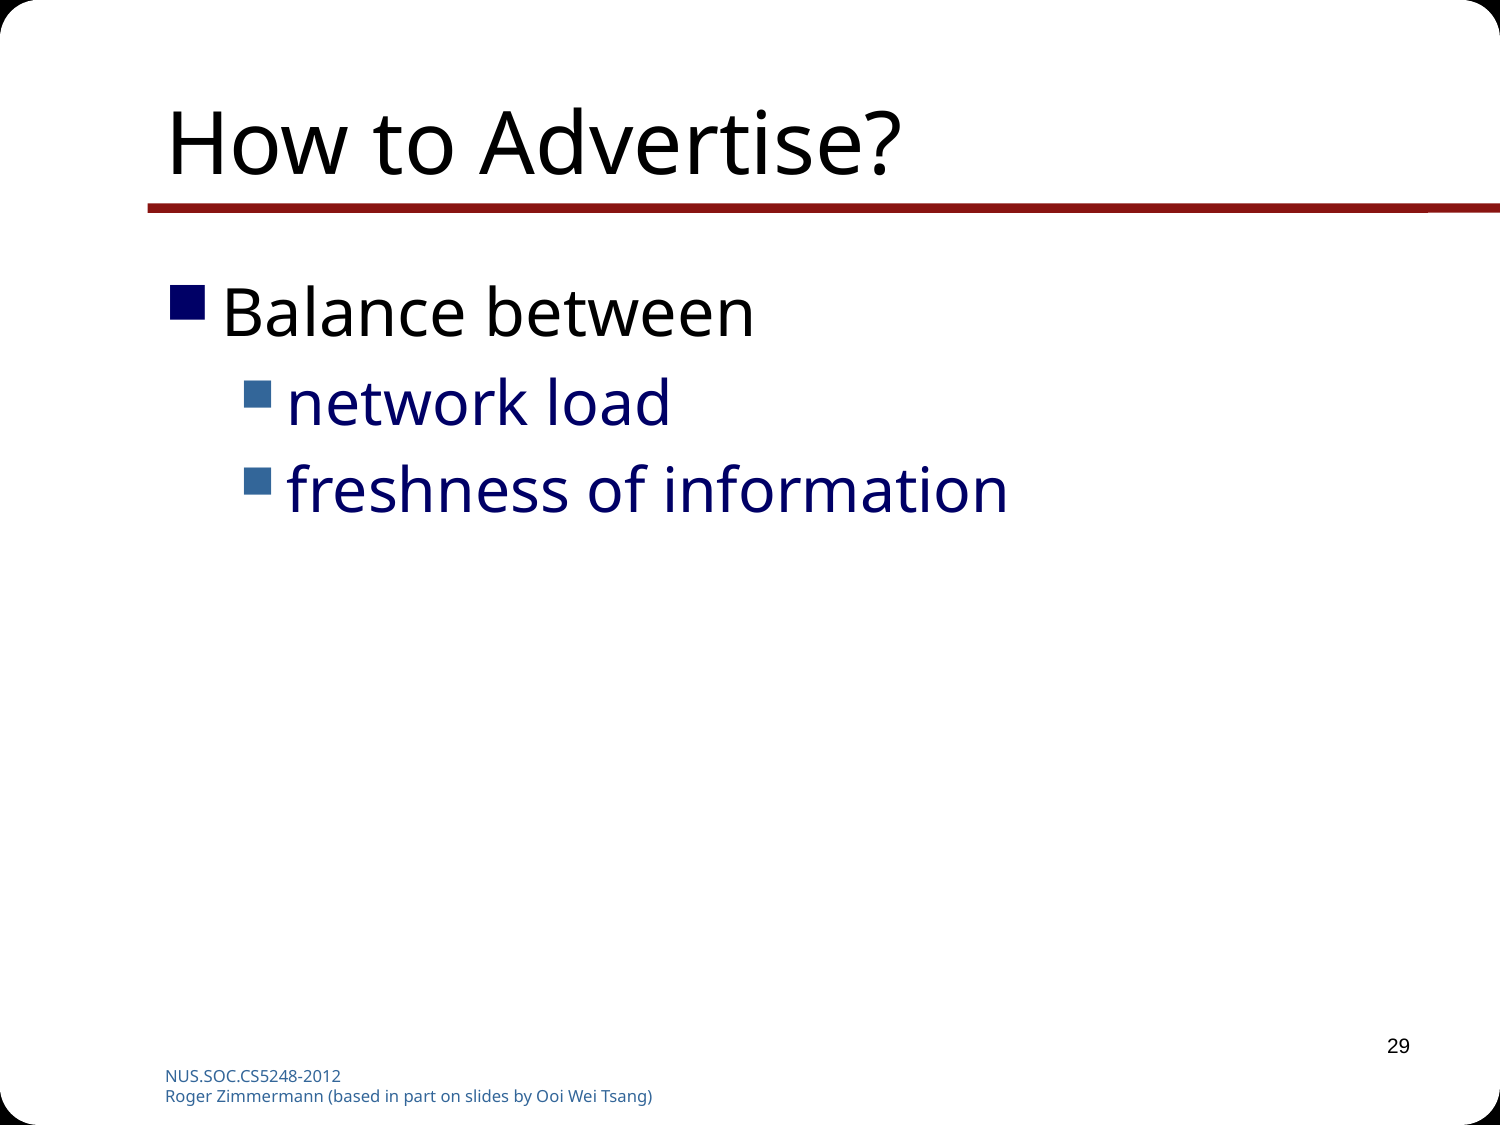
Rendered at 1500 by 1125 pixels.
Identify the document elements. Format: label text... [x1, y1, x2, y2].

slide_number NUS.SOC.CS5248-2012 Roger Zimmermann (based in part on slides by Ooi Wei Tsang) [149, 1058, 549, 1101]
list Balance between network load freshness of information [149, 262, 1426, 1006]
title How to Advertise? [149, 45, 1426, 234]
footer [549, 1024, 1038, 1101]
slide_number 29 [1112, 1024, 1426, 1101]
